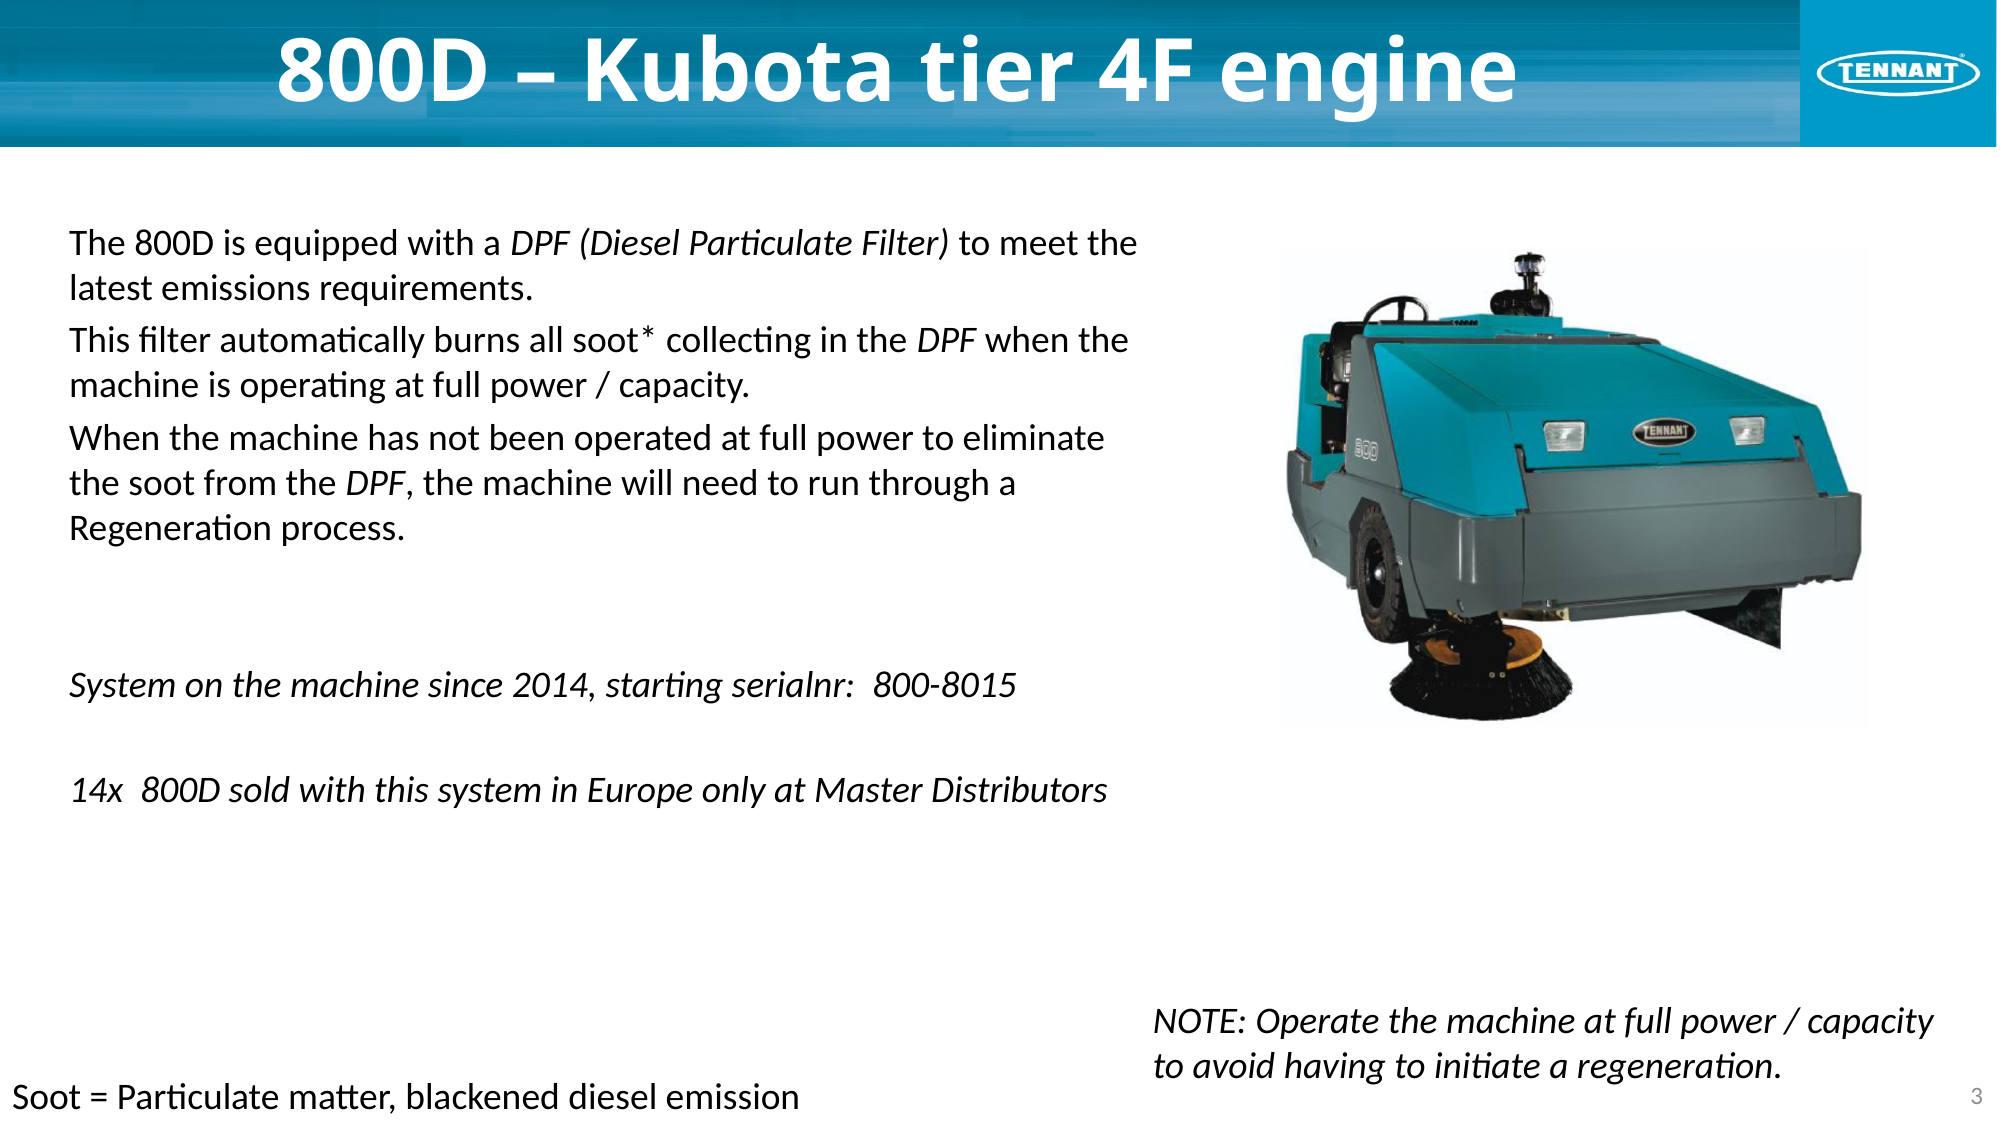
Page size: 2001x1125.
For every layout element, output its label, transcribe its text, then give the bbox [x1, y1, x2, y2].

picture [0, 35, 1799, 147]
picture [964, 35, 977, 47]
text_box Soot = Particulate matter, blackened diesel emission [0, 1064, 825, 1125]
slide_number 3 [1947, 1064, 1999, 1125]
text_box The 800D is equipped with a DPF (Diesel Particulate Filter) to meet the latest emissions requirements. This filter automatically burns all soot* collecting in the DPF when the machine is operating at full power / capacity. When the machine has not been operated at full power to eliminate the soot from the DPF, the machine will need to run through a Regeneration process. System on the machine since 2014, starting serialnr: 800-8015 14x 800D sold with this system in Europe only at Master Distributors [54, 210, 1168, 828]
picture [1278, 246, 1868, 728]
picture [1817, 51, 1980, 96]
text_box NOTE: Operate the machine at full power / capacity to avoid having to initiate a regeneration. [1138, 988, 1973, 1094]
picture [1390, 35, 1403, 47]
